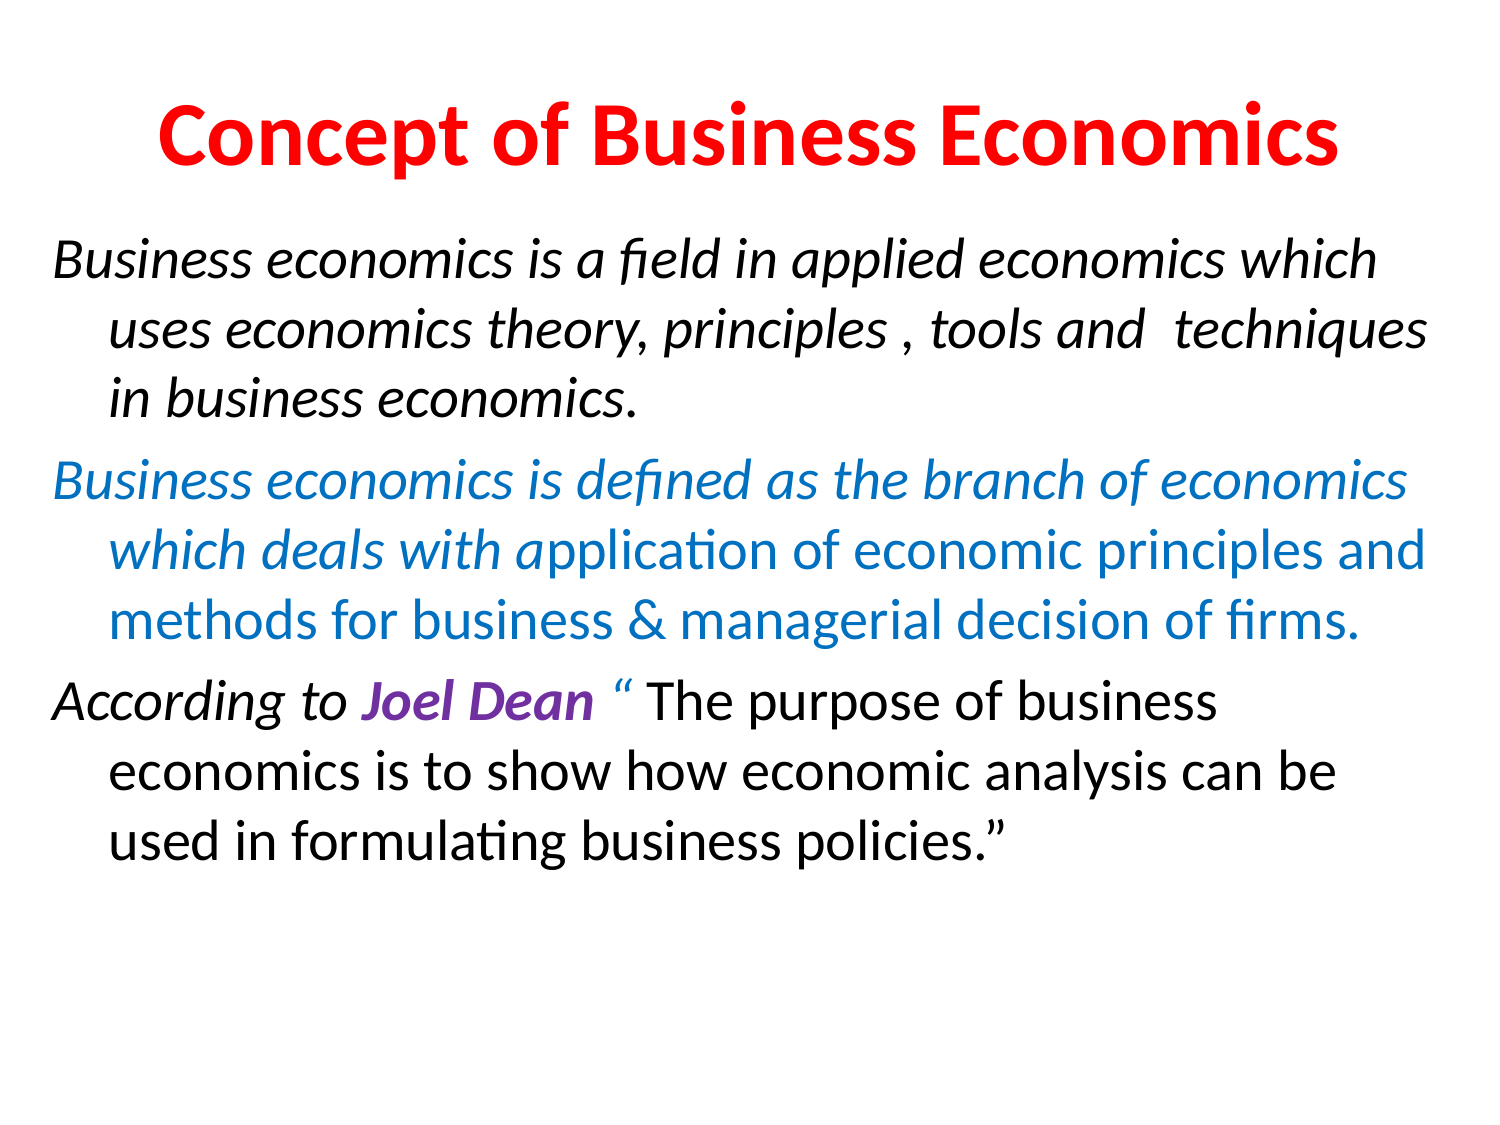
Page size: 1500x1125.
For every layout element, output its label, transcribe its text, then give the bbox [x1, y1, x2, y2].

title Concept of Business Economics [75, 24, 1425, 212]
list Business economics is a field in applied economics which uses economics theory, principles , tools and techniques in business economics. Business economics is defined as the branch of economics which deals with application of economic principles and methods for business & managerial decision of firms. According to Joel Dean “ The purpose of business economics is to show how economic analysis can be used in formulating business policies.” [37, 212, 1463, 1100]
